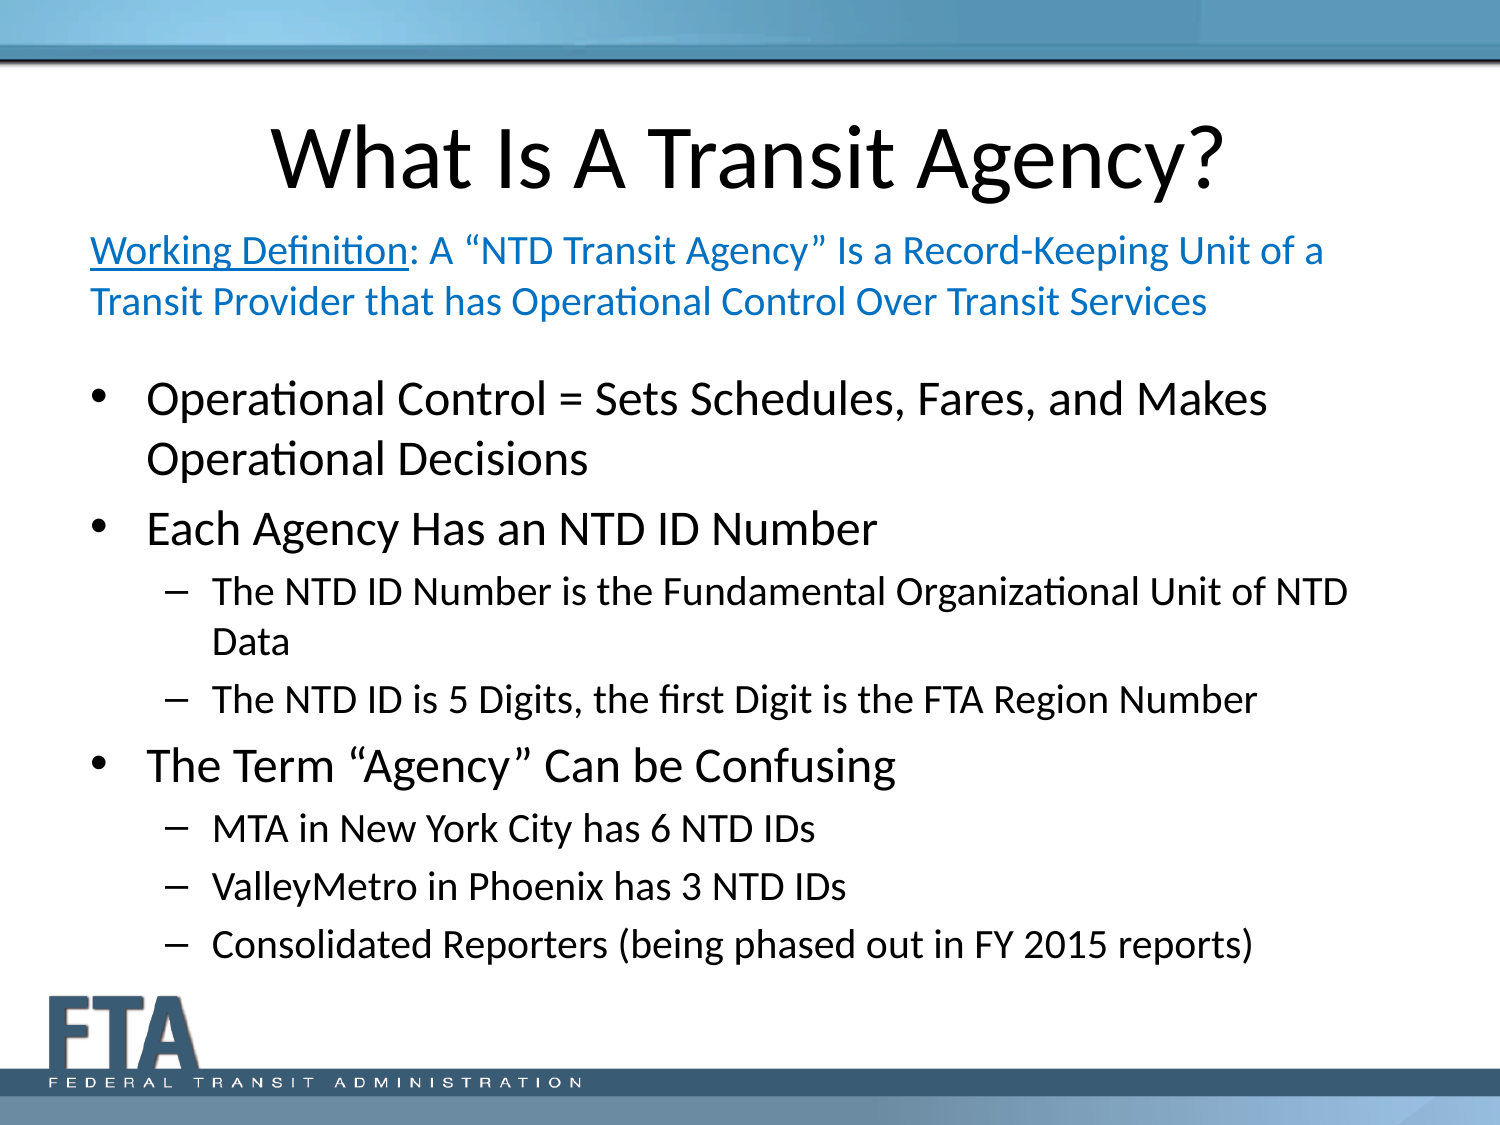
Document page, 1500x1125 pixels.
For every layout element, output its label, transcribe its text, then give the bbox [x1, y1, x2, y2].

title What Is A Transit Agency? [74, 71, 1426, 215]
picture [0, 992, 1500, 1125]
picture [0, 0, 1500, 72]
list Working Definition: A “NTD Transit Agency” Is a Record-Keeping Unit of a Transit Provider that has Operational Control Over Transit Services Operational Control = Sets Schedules, Fares, and Makes Operational Decisions Each Agency Has an NTD ID Number The NTD ID Number is the Fundamental Organizational Unit of NTD Data The NTD ID is 5 Digits, the first Digit is the FTA Region Number The Term “Agency” Can be Confusing MTA in New York City has 6 NTD IDs ValleyMetro in Phoenix has 3 NTD IDs Consolidated Reporters (being phased out in FY 2015 reports) [74, 215, 1426, 959]
